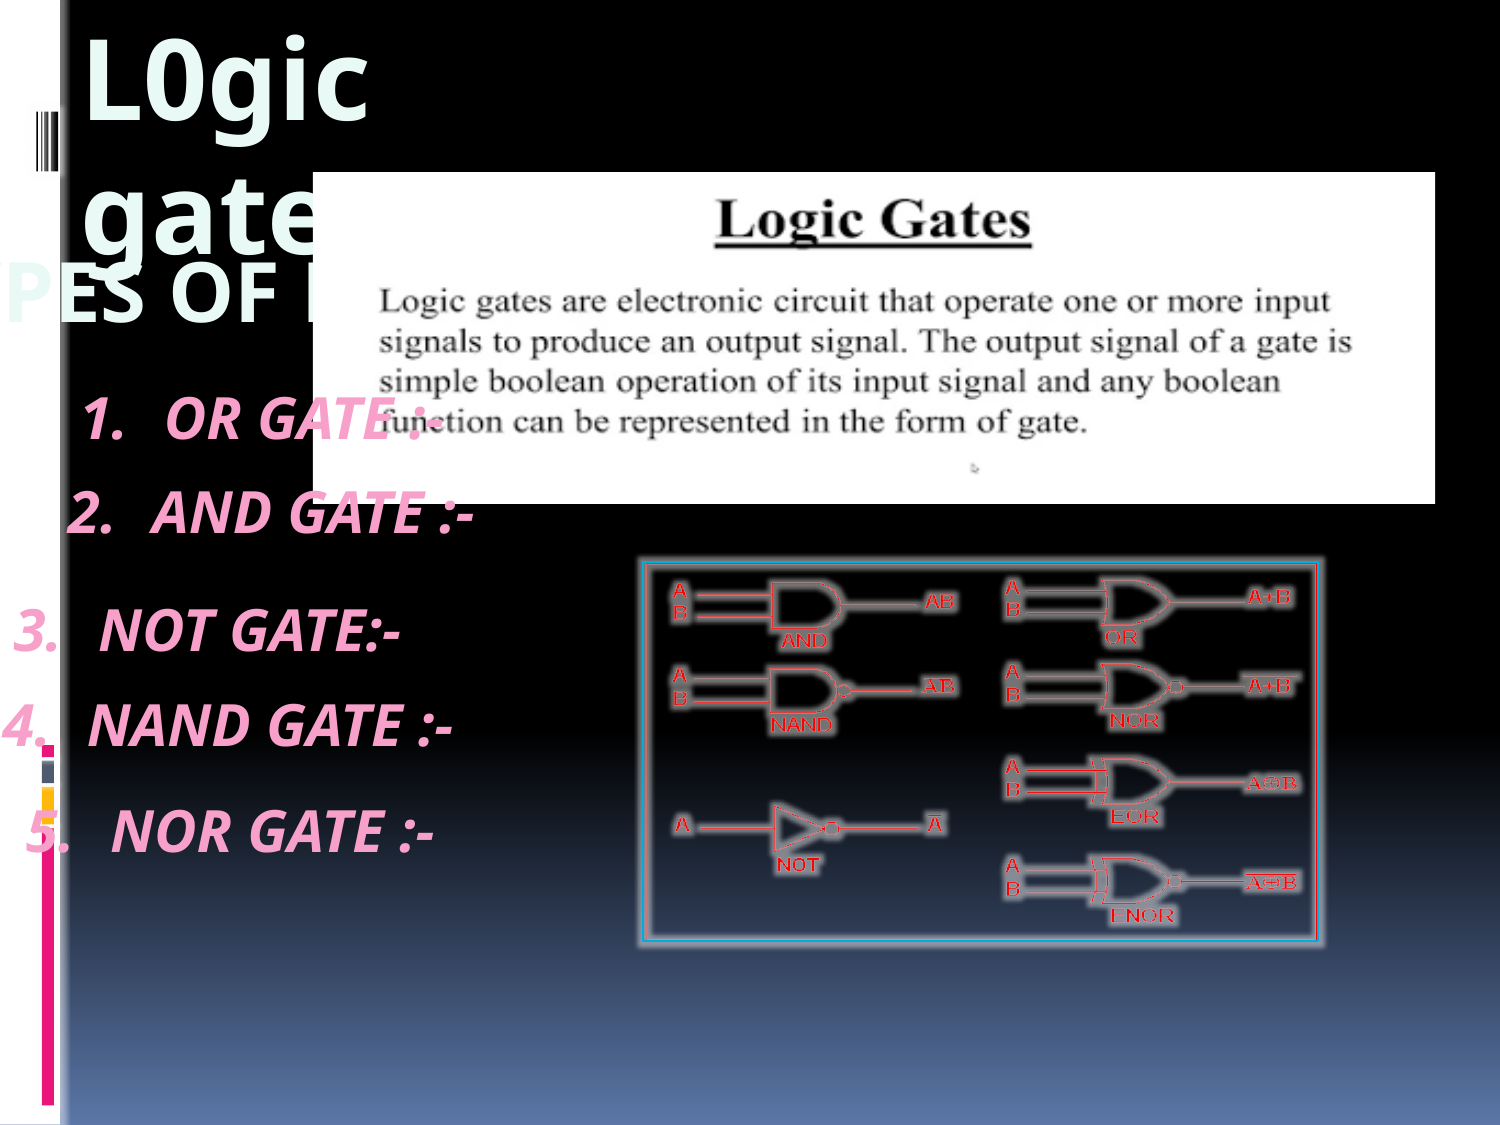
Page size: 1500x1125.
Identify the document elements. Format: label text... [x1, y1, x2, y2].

text_box TYPES OF LOGIC GATES :- [0, 231, 307, 347]
picture [312, 172, 1436, 504]
text_box 4. NAND GATE :- [0, 680, 635, 766]
picture [645, 564, 1316, 939]
text_box 2. AND GATE :- [53, 468, 597, 553]
text_box 1. OR GATE :- [64, 373, 307, 459]
text_box 3. NOT GATE:- [0, 586, 600, 671]
text_box 5. NOR GATE :- [11, 786, 634, 872]
text_box L0gic gates :- [64, 0, 786, 231]
